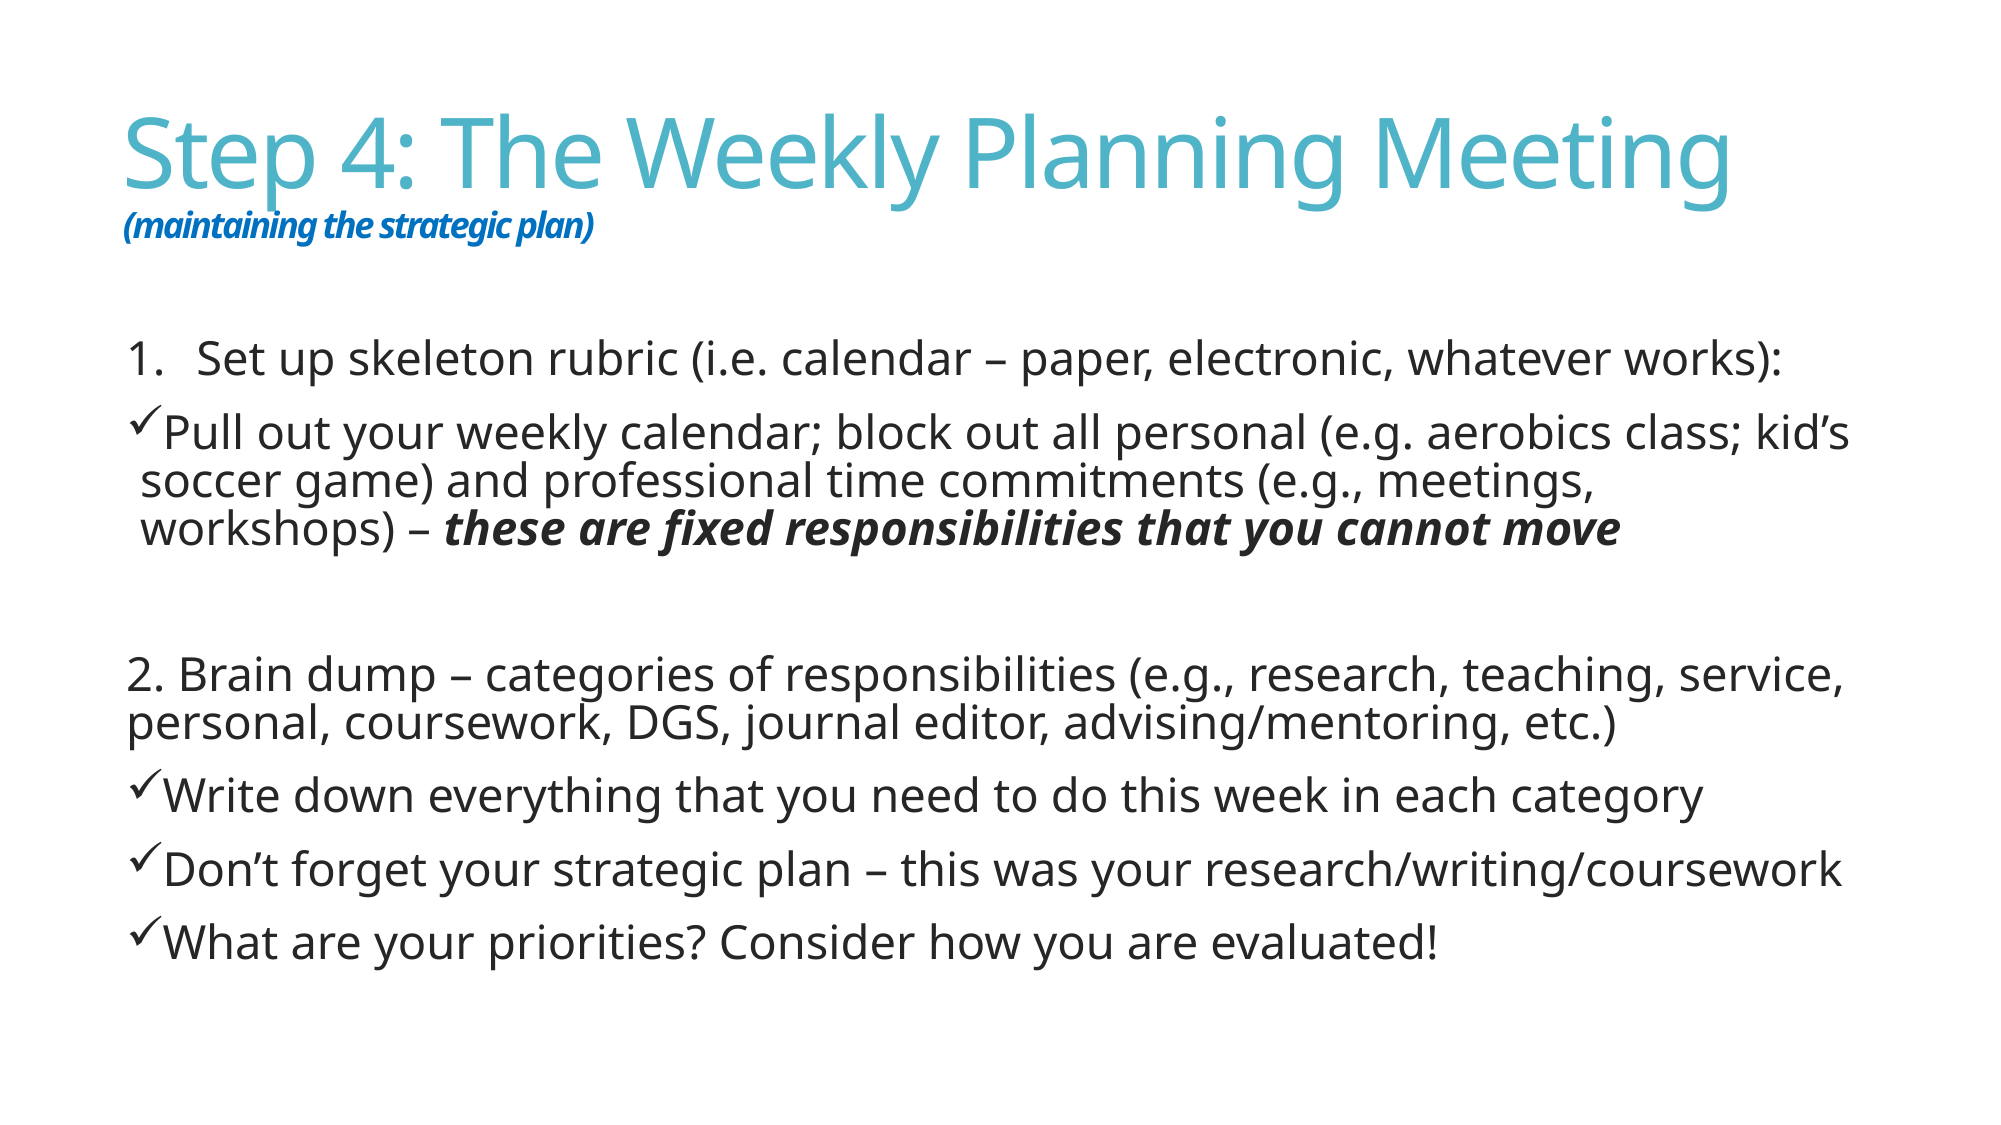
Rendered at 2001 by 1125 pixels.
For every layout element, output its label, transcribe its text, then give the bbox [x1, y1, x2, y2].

list Set up skeleton rubric (i.e. calendar – paper, electronic, whatever works): Pull out your weekly calendar; block out all personal (e.g. aerobics class; kid’s soccer game) and professional time commitments (e.g., meetings, workshops) – these are fixed responsibilities that you cannot move 2. Brain dump – categories of responsibilities (e.g., research, teaching, service, personal, coursework, DGS, journal editor, advising/mentoring, etc.) Write down everything that you need to do this week in each category Don’t forget your strategic plan – this was your research/writing/coursework What are your priorities? Consider how you are evaluated! [111, 329, 1876, 1053]
title Step 4: The Weekly Planning Meeting (maintaining the strategic plan) [107, 81, 1875, 274]
